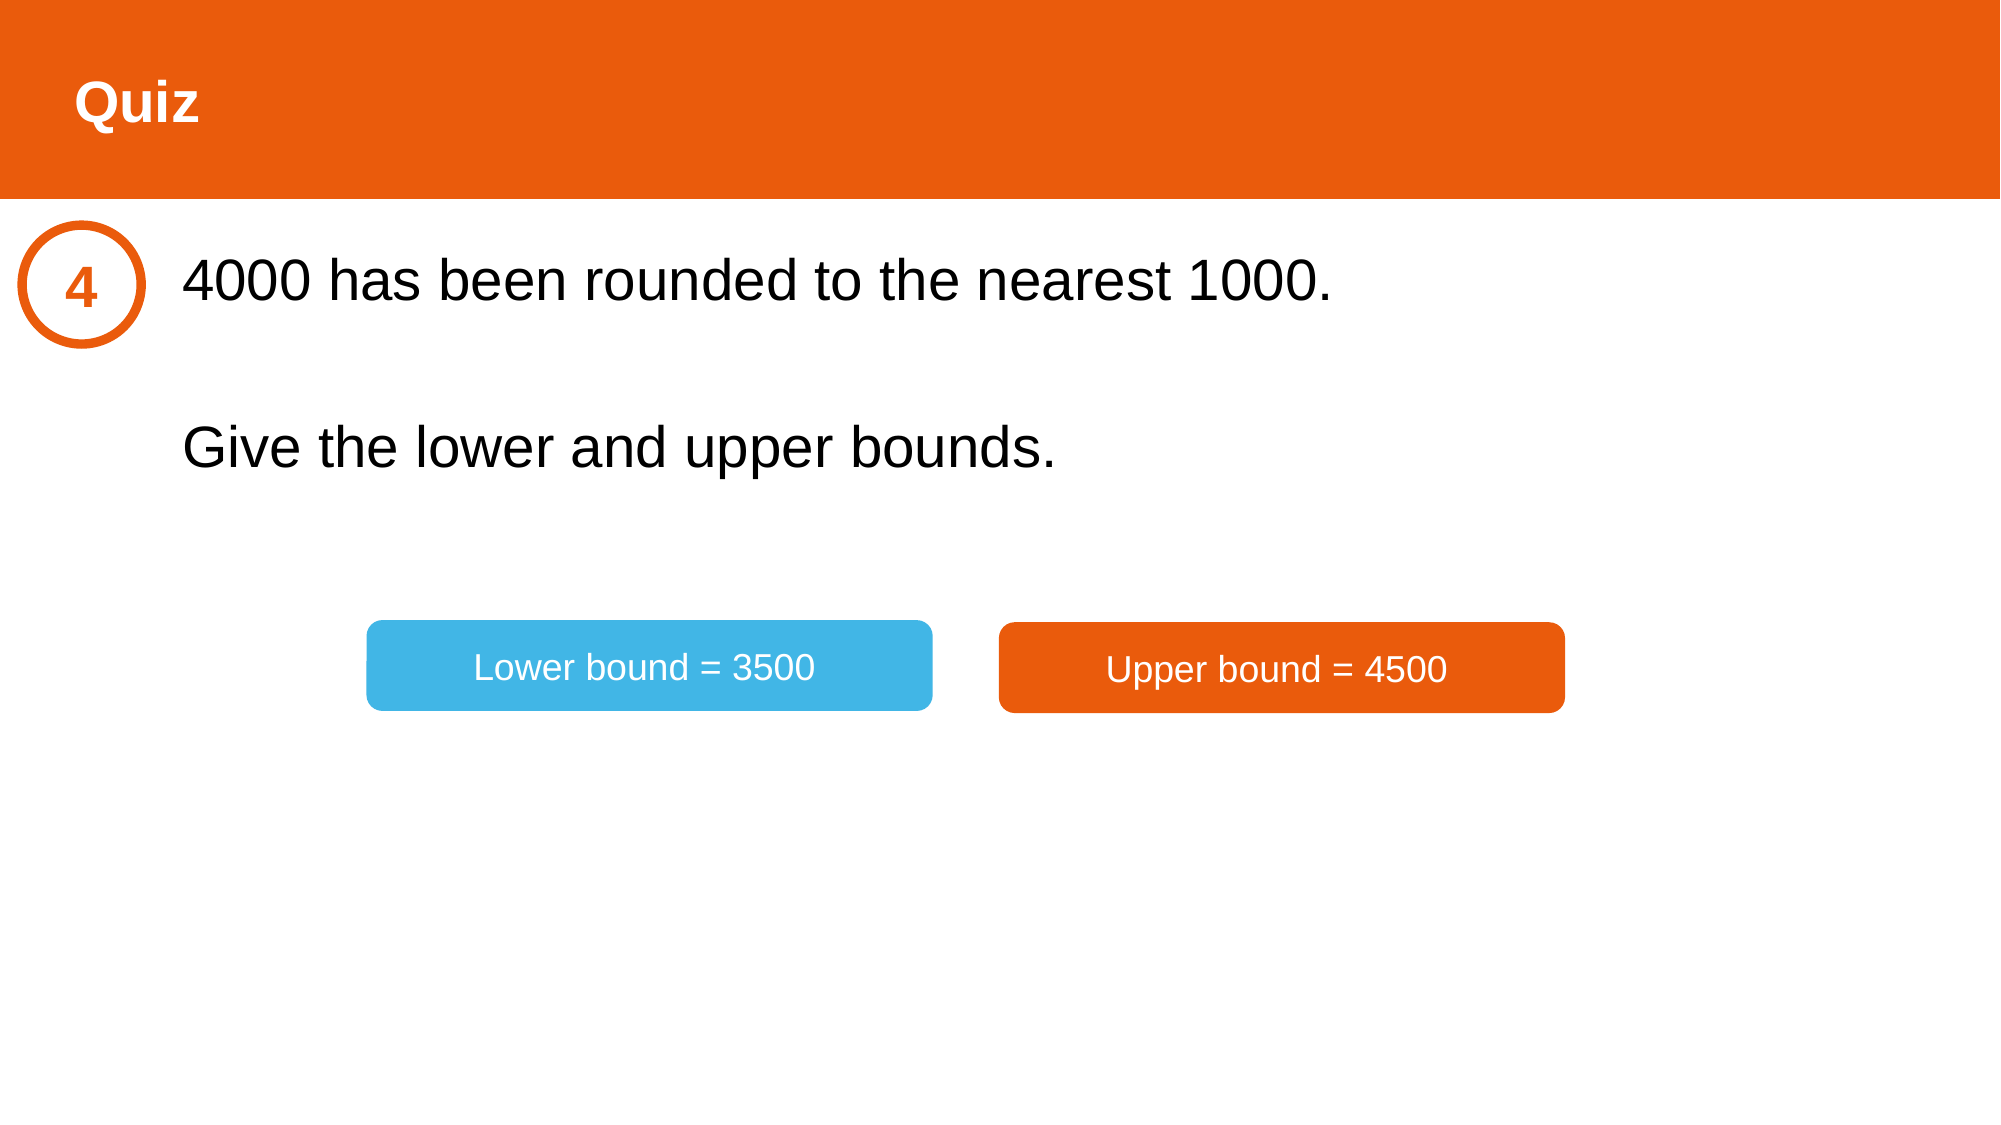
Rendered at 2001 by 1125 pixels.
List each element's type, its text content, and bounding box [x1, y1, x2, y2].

list 4000 has been rounded to the nearest 1000. Give the lower and upper bounds. [167, 242, 1893, 501]
text_box Lower bound = 3500 [366, 620, 933, 711]
text_box Upper bound = 4500 [998, 622, 1566, 714]
text_box Quiz [0, 0, 2000, 199]
text_box 4 [21, 224, 143, 346]
